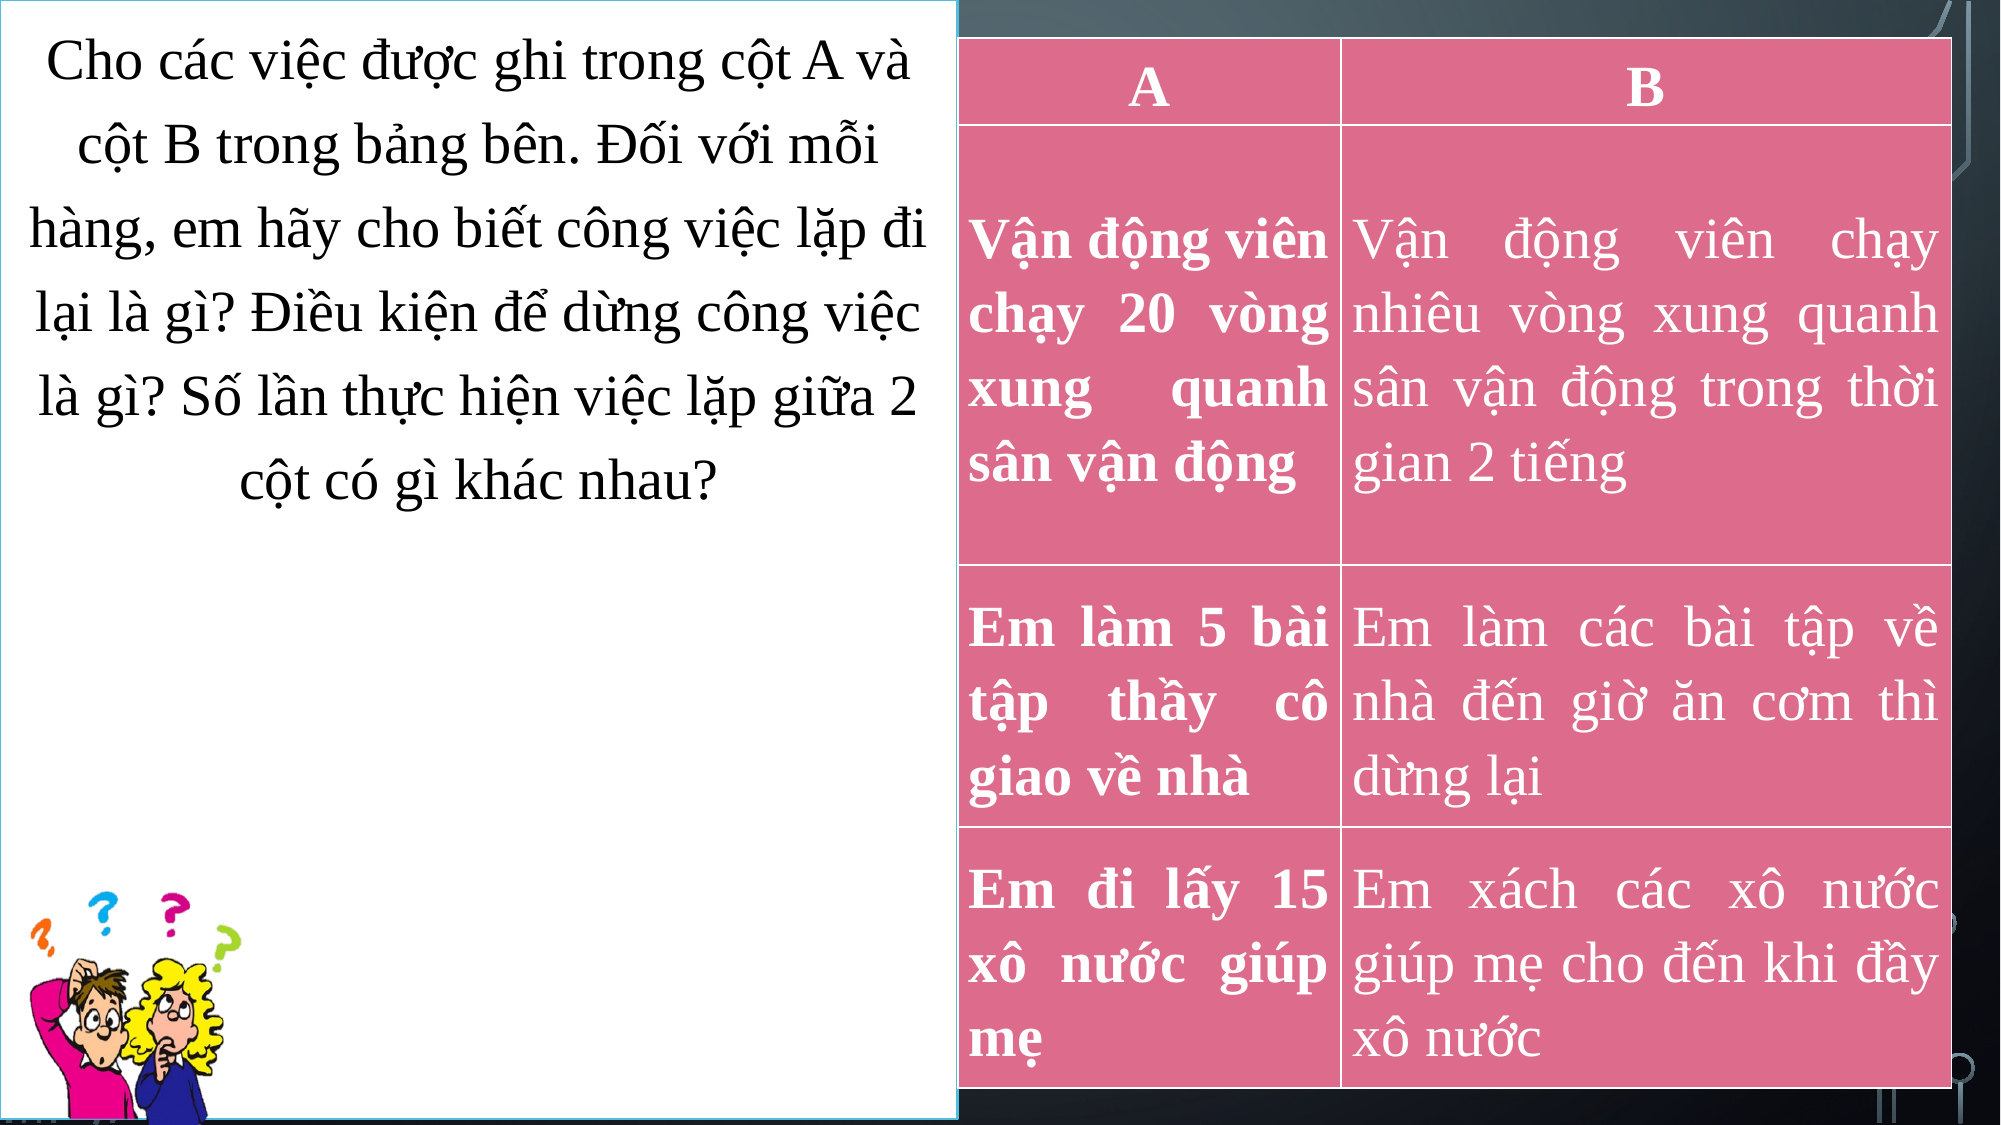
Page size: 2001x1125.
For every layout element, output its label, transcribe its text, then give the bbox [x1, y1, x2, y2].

table_cell Em xách các xô nước giúp mẹ cho đến khi đầy xô nước [1342, 828, 1951, 1087]
table_cell Vận động viên chạy nhiêu vòng xung quanh sân vận động trong thời gian 2 tiếng [1342, 126, 1951, 564]
table_cell Em làm các bài tập về nhà đến giờ ăn cơm thì dừng lại [1342, 566, 1951, 826]
table_cell Vận động viên chạy 20 vòng xung quanh sân vận động [959, 126, 1340, 564]
table_cell Em đi lấy 15 xô nước giúp mẹ [959, 828, 1340, 1087]
table_cell Em làm 5 bài tập thầy cô giao về nhà [959, 566, 1340, 826]
picture [0, 887, 285, 1125]
list Cho các việc được ghi trong cột A và cột B trong bảng bên. Đối với mỗi hàng, em hãy cho biết công việc lặp đi lại là gì? Điều kiện để dừng công việc là gì? Số lần thực hiện việc lặp giữa 2 cột có gì khác nhau? [0, 0, 959, 1120]
table_header A [959, 39, 1340, 124]
table_header B [1342, 39, 1951, 124]
